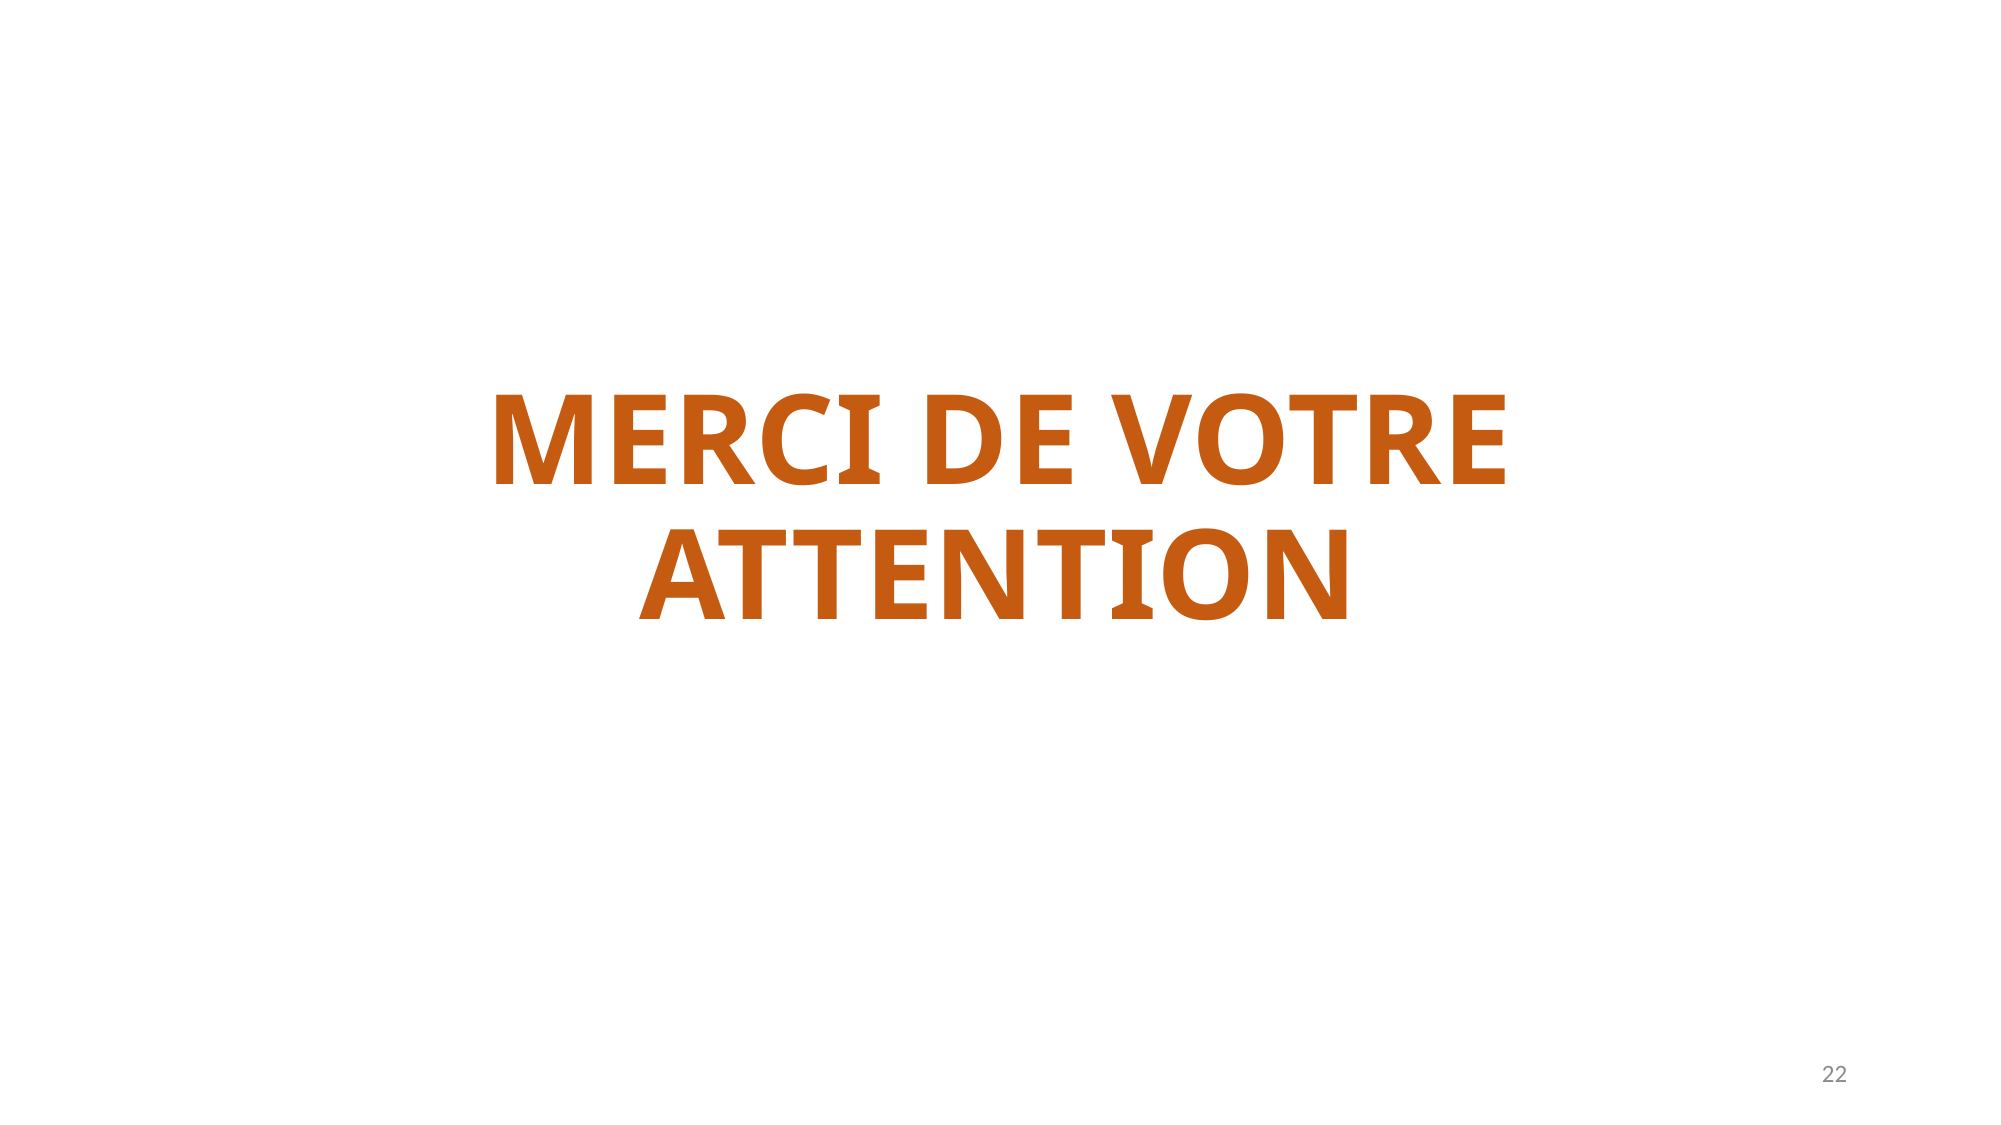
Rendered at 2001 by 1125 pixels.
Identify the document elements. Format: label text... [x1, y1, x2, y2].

title MERCI DE VOTRE ATTENTION [136, 185, 1862, 654]
slide_number 22 [1412, 1042, 1863, 1103]
